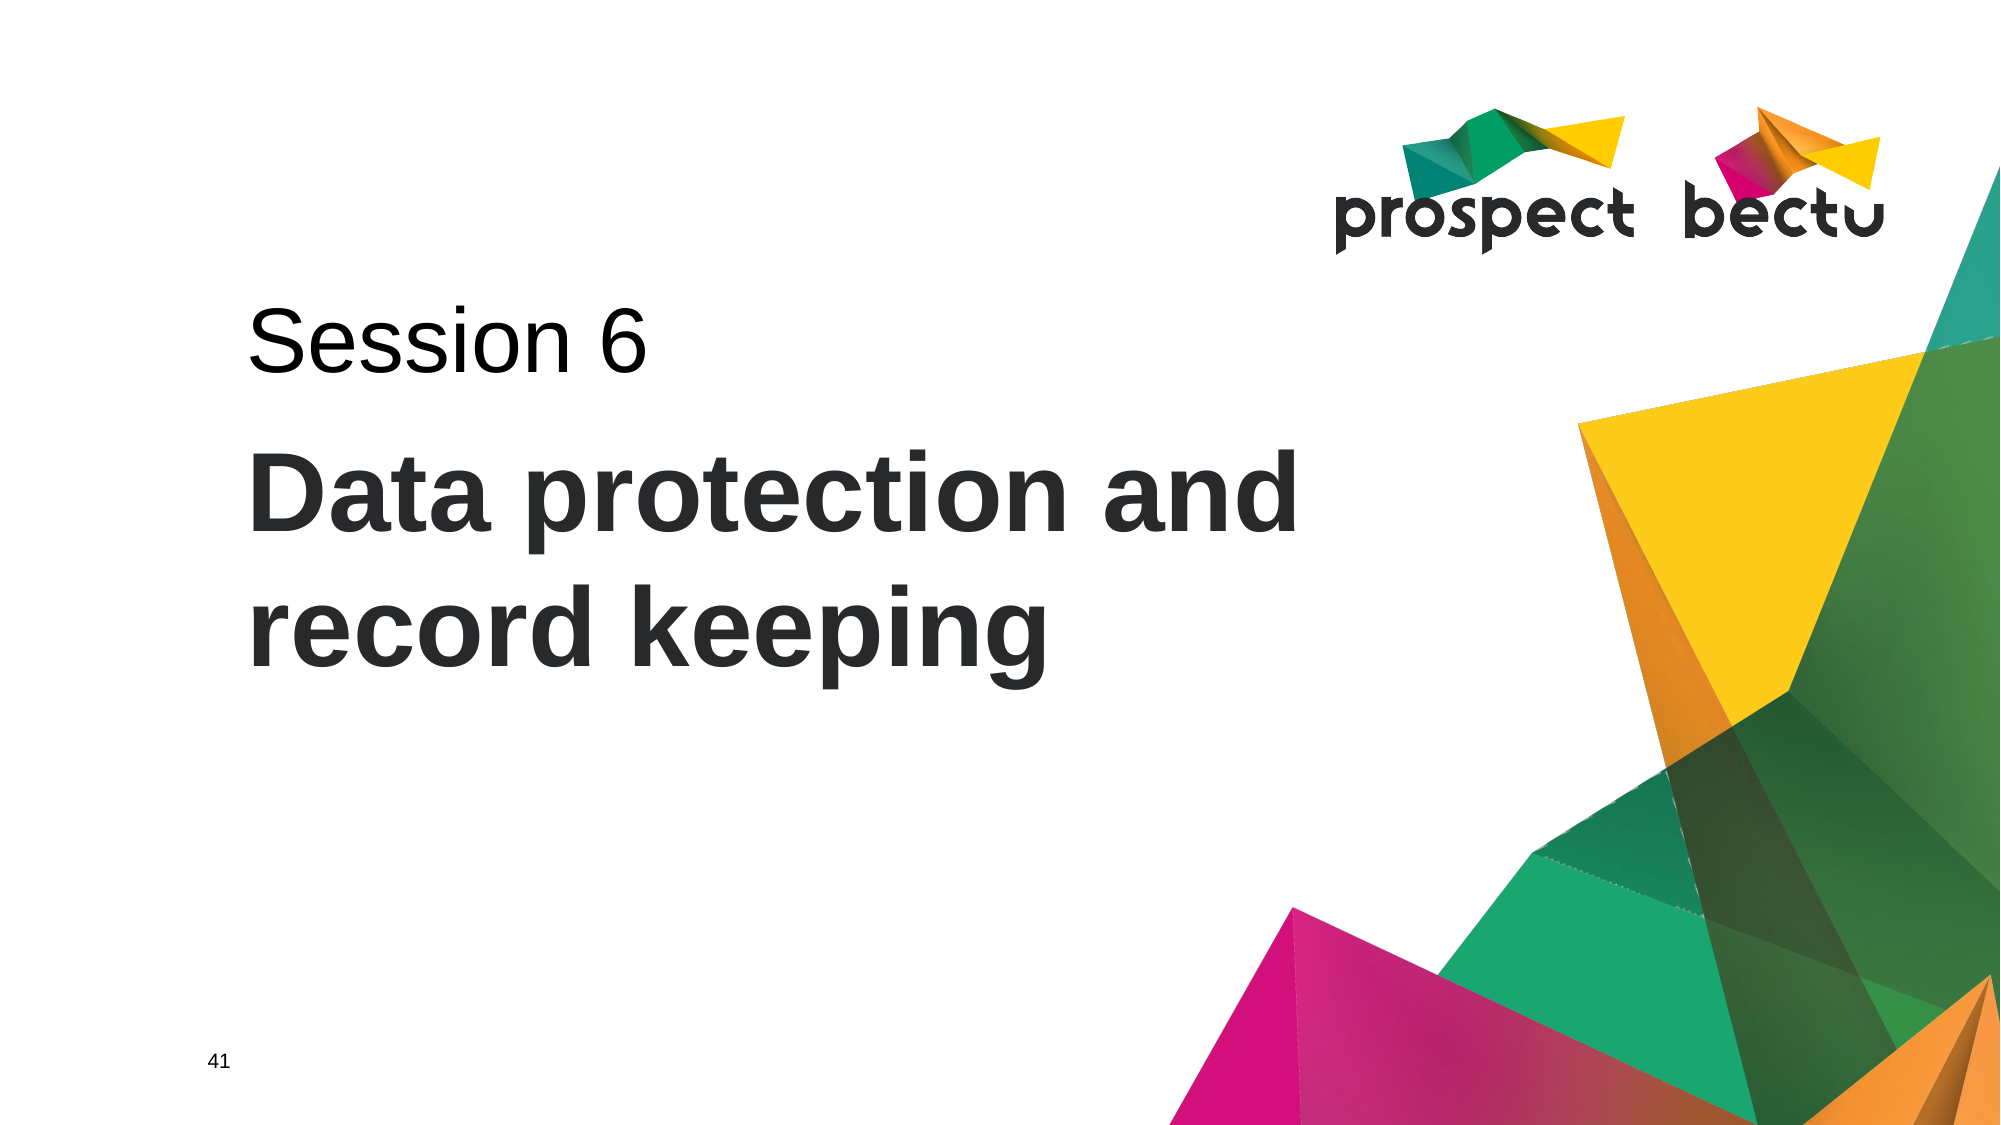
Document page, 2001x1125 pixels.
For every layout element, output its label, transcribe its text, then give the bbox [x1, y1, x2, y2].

title Data protection and record keeping [246, 391, 1478, 689]
text_box Session 6 [246, 43, 1697, 391]
picture [1169, 0, 2000, 1125]
